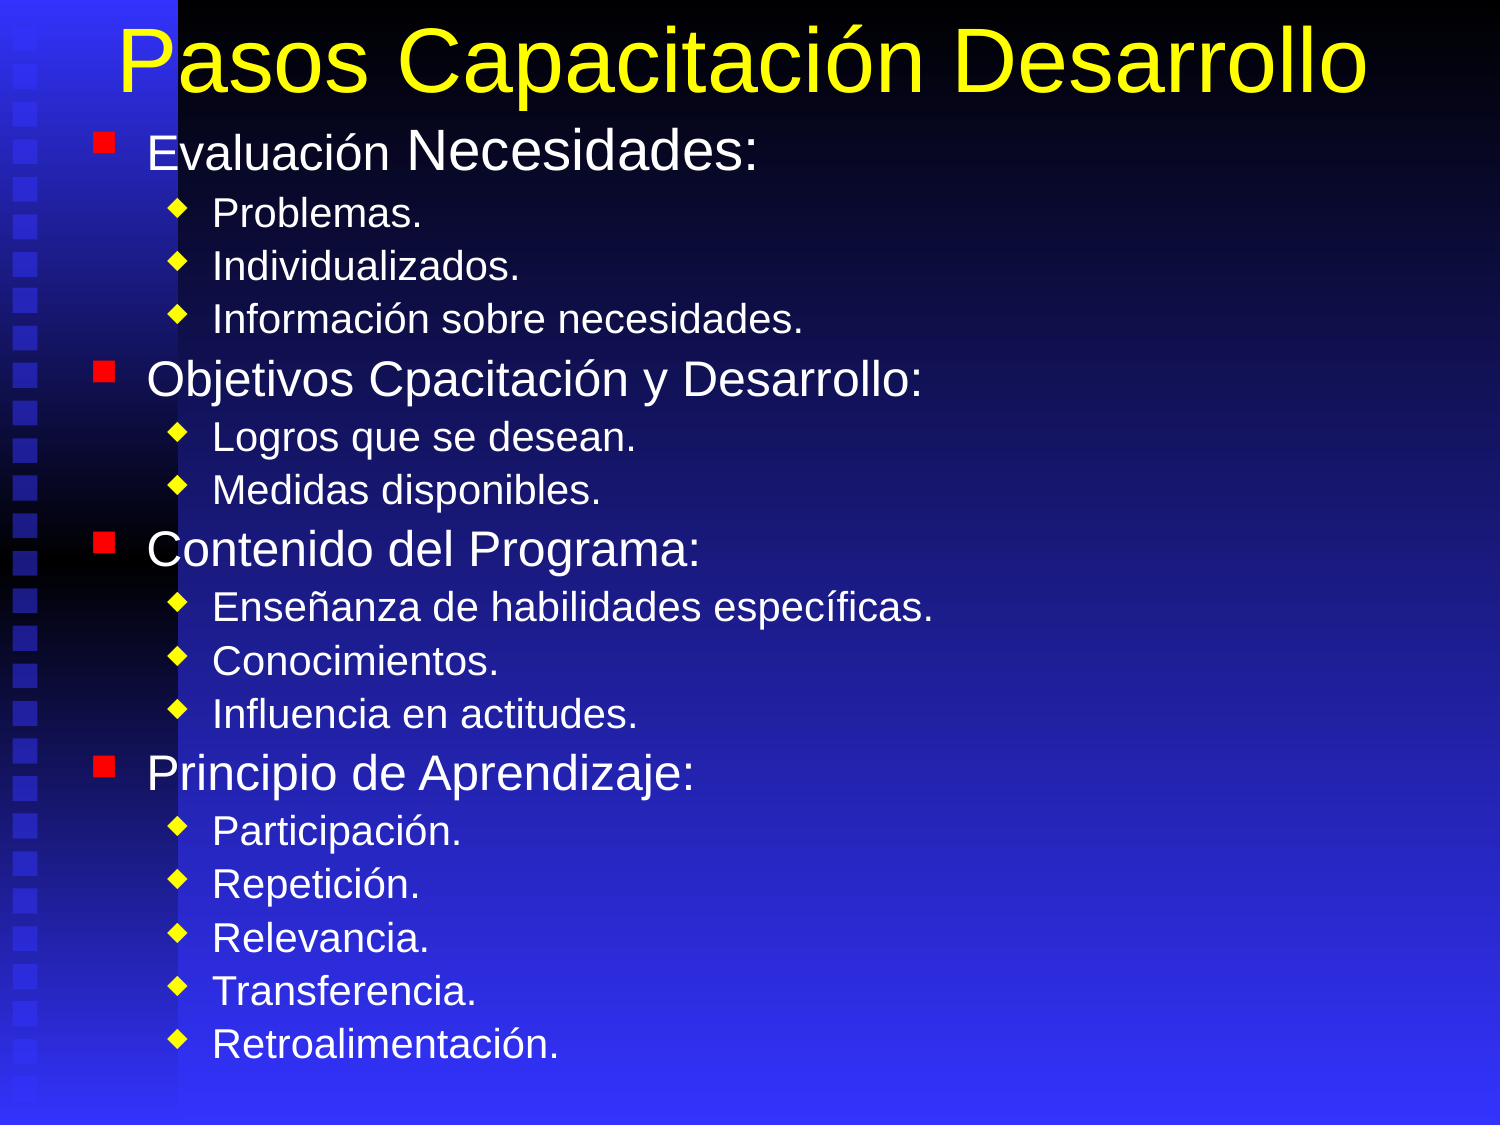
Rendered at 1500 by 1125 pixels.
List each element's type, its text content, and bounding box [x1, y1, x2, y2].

list Evaluación Necesidades: Problemas. Individualizados. Información sobre necesidades. Objetivos Cpacitación y Desarrollo: Logros que se desean. Medidas disponibles. Contenido del Programa: Enseñanza de habilidades específicas. Conocimientos. Influencia en actitudes. Principio de Aprendizaje: Participación. Repetición. Relevancia. Transferencia. Retroalimentación. [74, 112, 1500, 1125]
title Pasos Capacitación Desarrollo [49, 0, 1438, 151]
